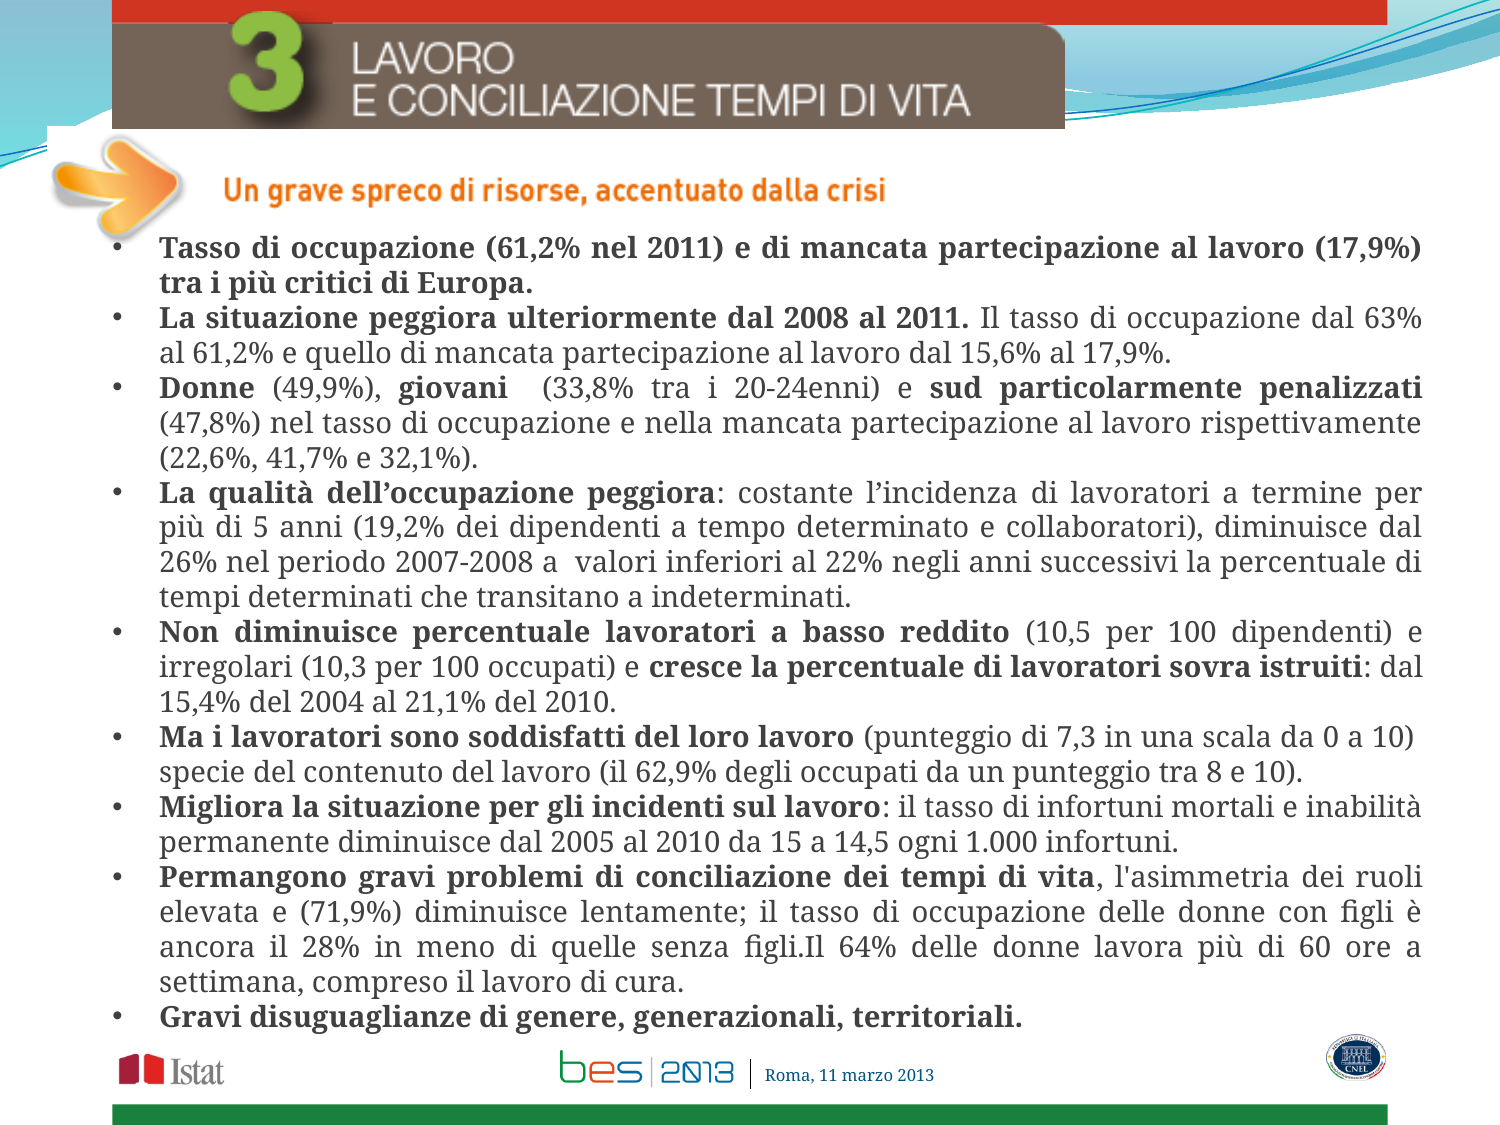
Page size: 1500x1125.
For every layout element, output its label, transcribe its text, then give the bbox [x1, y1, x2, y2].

picture [111, 11, 1065, 129]
picture [46, 125, 896, 244]
text_box Roma, 11 marzo 2013 [749, 1057, 951, 1117]
picture [560, 1050, 740, 1095]
picture [1326, 1034, 1386, 1081]
text_box [112, 229, 901, 255]
text_box [112, 1104, 1388, 1125]
picture [111, 1044, 231, 1095]
text_box [1065, 13, 1070, 25]
text_box Tasso di occupazione (61,2% nel 2011) e di mancata partecipazione al lavoro (17,9%) tra i più critici di Europa. La situazione peggiora ulteriormente dal 2008 al 2011. Il tasso di occupazione dal 63% al 61,2% e quello di mancata partecipazione al lavoro dal 15,6% al 17,9%. Donne (49,9%), giovani (33,8% tra i 20-24enni) e sud particolarmente penalizzati (47,8%) nel tasso di occupazione e nella mancata partecipazione al lavoro rispettivamente (22,6%, 41,7% e 32,1%). La qualità dell’occupazione peggiora: costante l’incidenza di lavoratori a termine per più di 5 anni (19,2% dei dipendenti a tempo determinato e collaboratori), diminuisce dal 26% nel periodo 2007-2008 a valori inferiori al 22% negli anni successivi la percentuale di tempi determinati che transitano a indeterminati. Non diminuisce percentuale lavoratori a basso reddito (10,5 per 100 dipendenti) e irregolari (10,3 per 100 occupati) e cresce la percentuale di lavoratori sovra istruiti: dal 15,4% del 2004 al 21,1% del 2010. Ma i lavoratori sono soddisfatti del loro lavoro (punteggio di 7,3 in una scala da 0 a 10) specie del contenuto del lavoro (il 62,9% degli occupati da un punteggio tra 8 e 10). Migliora la situazione per gli incidenti sul lavoro: il tasso di infortuni mortali e inabilità permanente diminuisce dal 2005 al 2010 da 15 a 14,5 ogni 1.000 infortuni. Permangono gravi problemi di conciliazione dei tempi di vita, l'asimmetria dei ruoli elevata e (71,9%) diminuisce lentamente; il tasso di occupazione delle donne con figli è ancora il 28% in meno di quelle senza figli.Il 64% delle donne lavora più di 60 ore a settimana, compreso il lavoro di cura. Gravi disuguaglianze di genere, generazionali, territoriali. [112, 229, 1424, 1035]
text_box [111, 0, 1388, 25]
